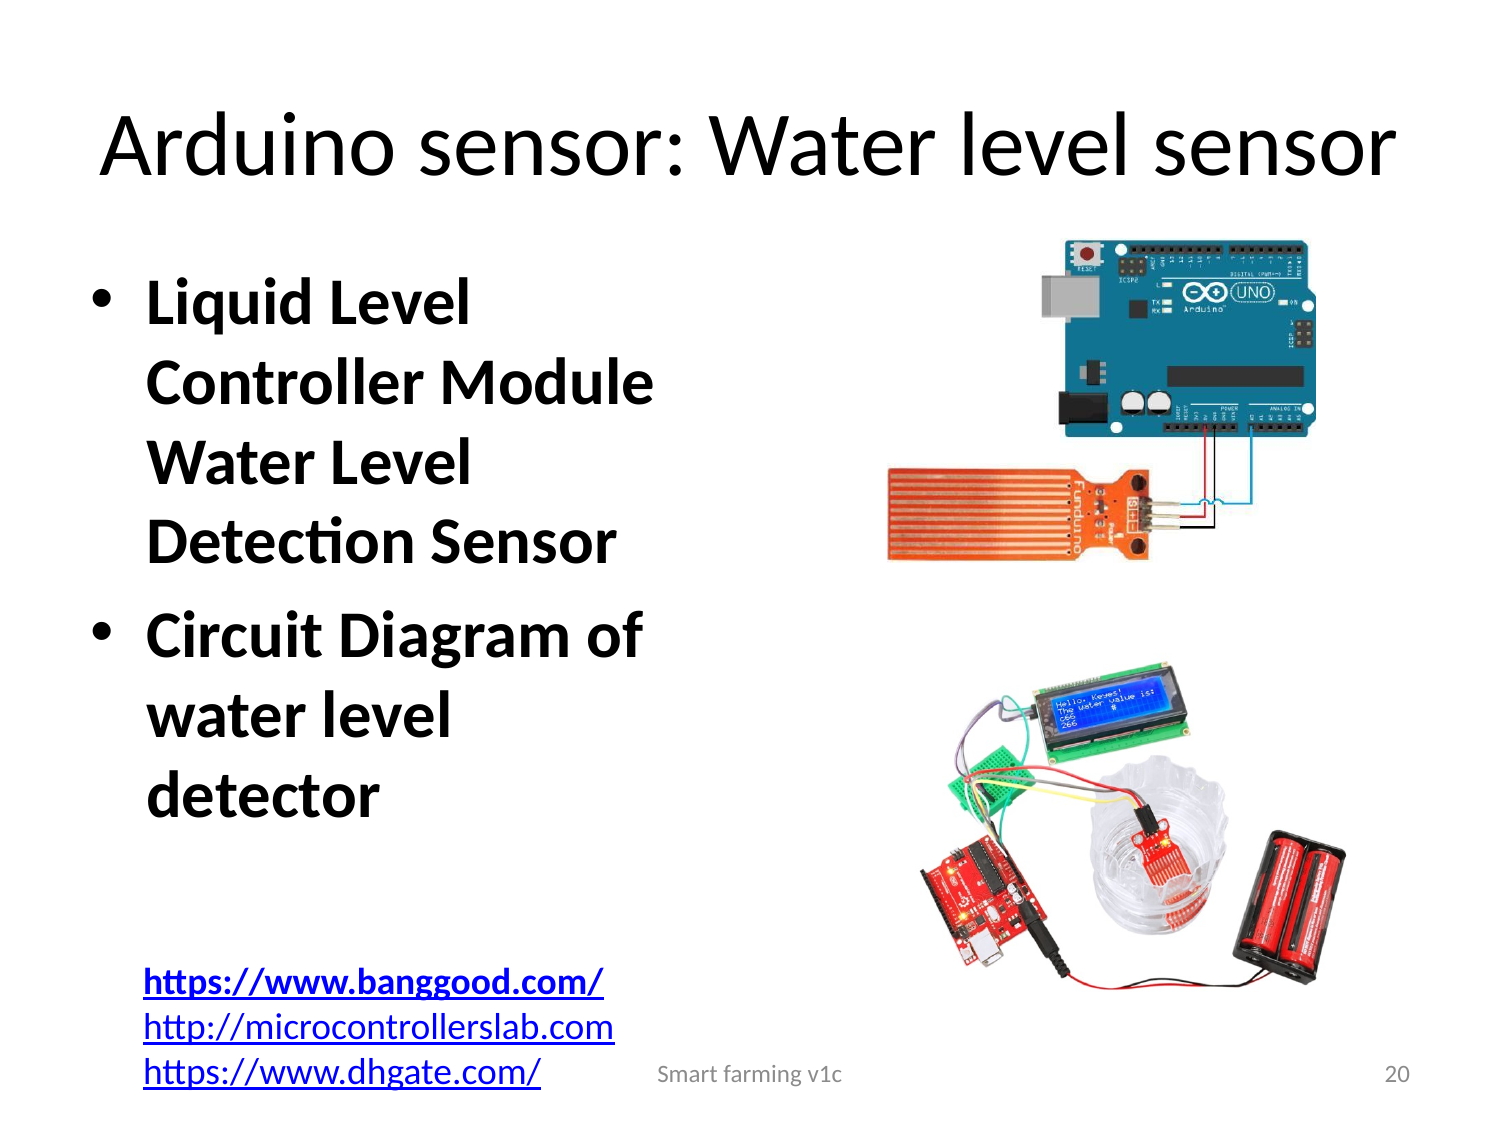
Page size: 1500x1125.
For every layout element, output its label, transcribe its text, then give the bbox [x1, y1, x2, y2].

slide_number 20 [1074, 1042, 1425, 1103]
text_box https://www.banggood.com/ http://microcontrollerslab.com https://www.dhgate.com/ [128, 949, 630, 1125]
picture [887, 587, 1363, 1063]
list Liquid Level Controller Module Water Level Detection Sensor Circuit Diagram of water level detector [75, 249, 700, 1005]
picture [887, 224, 1316, 564]
footer Smart farming v1c [630, 1042, 988, 1103]
title Arduino sensor: Water level sensor [75, 45, 1425, 233]
